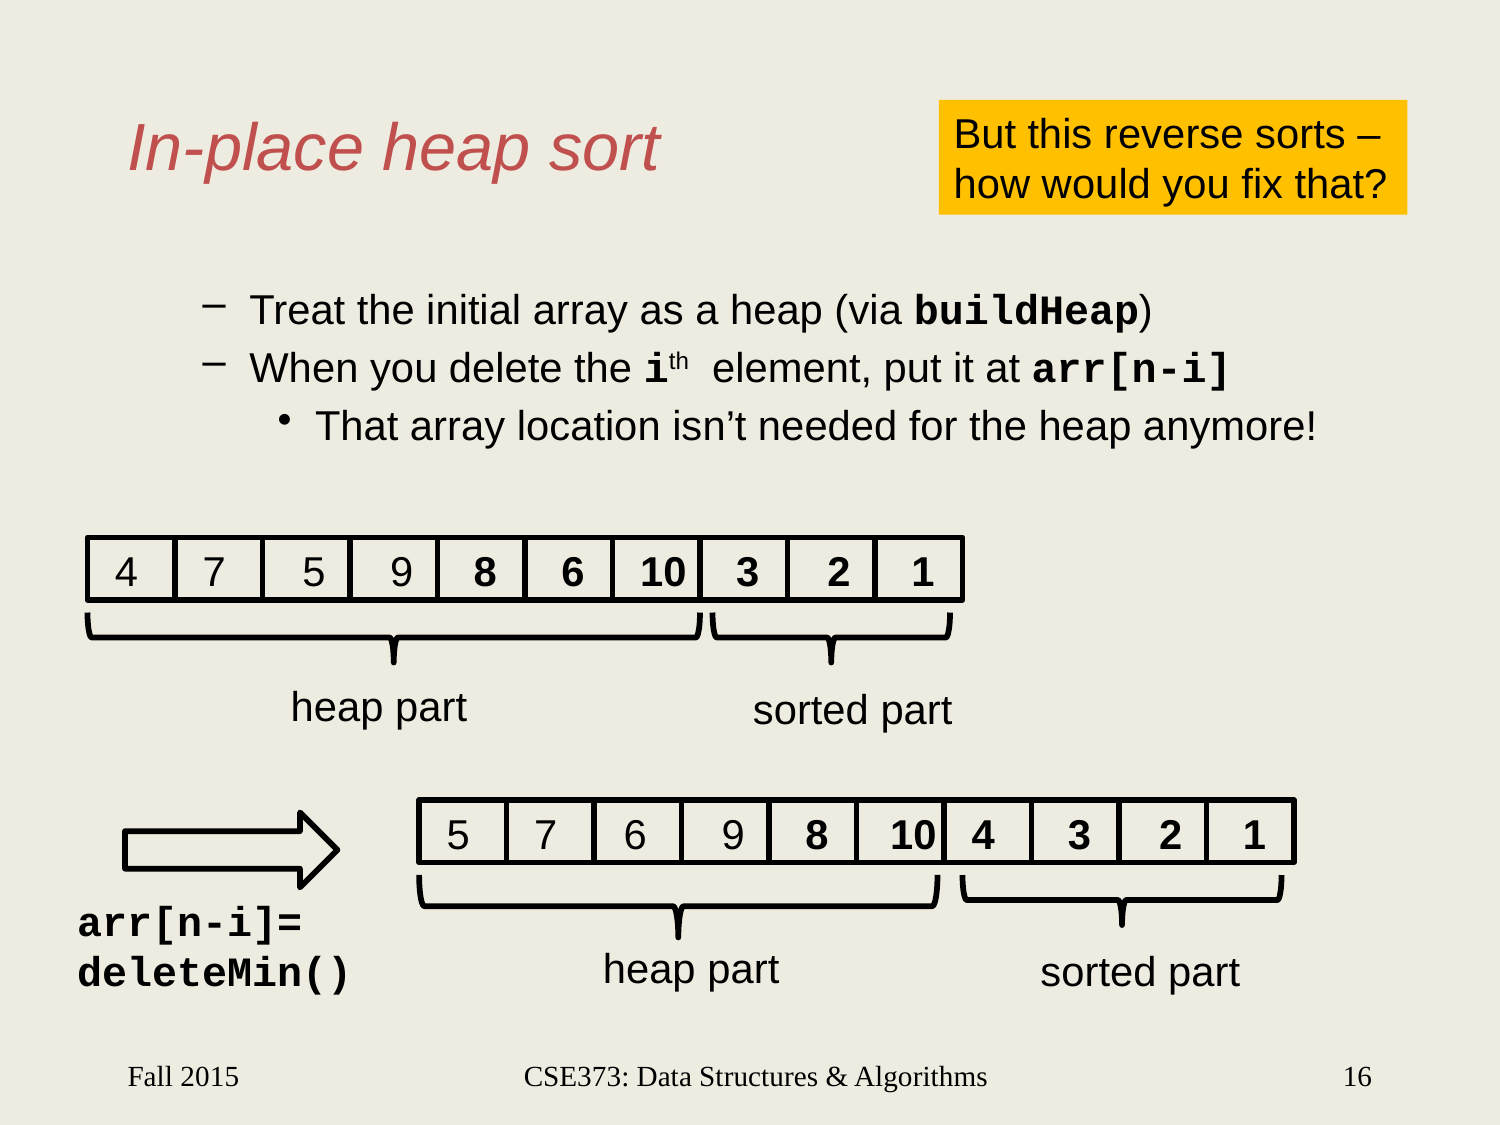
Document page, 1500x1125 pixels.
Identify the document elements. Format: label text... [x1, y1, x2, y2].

text_box [124, 812, 338, 887]
text_box 8 [790, 800, 844, 865]
text_box heap part [588, 934, 795, 1000]
text_box [943, 799, 1031, 863]
text_box sorted part [738, 675, 968, 740]
text_box [681, 799, 769, 863]
text_box [154, 537, 174, 600]
text_box 3 [1053, 800, 1107, 865]
text_box [856, 799, 943, 863]
text_box [950, 537, 963, 600]
text_box [866, 537, 874, 600]
text_box [874, 537, 896, 600]
text_box 6 [546, 537, 600, 603]
text_box [87, 612, 700, 663]
text_box 2 [1144, 800, 1198, 865]
text_box 2 [812, 537, 866, 603]
text_box 9 [375, 537, 429, 603]
text_box sorted part [1025, 937, 1256, 1003]
text_box But this reverse sorts – how would you fix that? [938, 99, 1408, 215]
text_box 7 [187, 537, 241, 603]
text_box 5 [287, 537, 341, 603]
footer CSE373: Data Structures & Algorithms [474, 1049, 1038, 1125]
text_box [712, 612, 951, 663]
list Treat the initial array as a heap (via buildHeap) When you delete the ith element, put it at arr[n-i] That array location isn’t needed for the heap anymore! [112, 274, 1388, 476]
text_box 4 [100, 537, 154, 603]
text_box 8 [459, 537, 513, 603]
text_box 5 [431, 800, 485, 865]
slide_number Fall 2015 [112, 1049, 426, 1125]
slide_number 16 [1074, 1049, 1388, 1125]
text_box [524, 537, 546, 600]
text_box [769, 799, 856, 863]
text_box 3 [721, 537, 775, 603]
text_box 1 [1228, 800, 1282, 865]
text_box 6 [609, 800, 663, 865]
text_box [341, 537, 349, 600]
text_box [506, 799, 594, 863]
text_box [513, 537, 524, 600]
text_box 1 [896, 537, 950, 603]
text_box [775, 537, 787, 600]
text_box [962, 875, 1282, 926]
text_box [262, 537, 287, 600]
text_box 9 [706, 800, 760, 865]
text_box [594, 799, 681, 863]
text_box [1031, 799, 1119, 863]
text_box 4 [956, 800, 1010, 865]
text_box 10 [625, 537, 702, 603]
title In-place heap sort [112, 49, 1388, 238]
text_box [349, 537, 375, 600]
text_box [1206, 799, 1294, 863]
text_box 7 [519, 800, 573, 865]
text_box [787, 537, 812, 600]
text_box [418, 799, 506, 863]
text_box heap part [275, 671, 483, 737]
text_box [702, 537, 721, 600]
text_box [437, 537, 459, 600]
text_box [600, 537, 612, 600]
text_box [612, 537, 625, 600]
text_box [87, 537, 100, 600]
text_box [1119, 799, 1206, 863]
text_box [419, 874, 938, 934]
text_box arr[n-i]= deleteMin() [62, 887, 375, 1003]
text_box [429, 537, 437, 600]
text_box [174, 537, 187, 600]
text_box [241, 537, 262, 600]
text_box 10 [875, 800, 952, 865]
